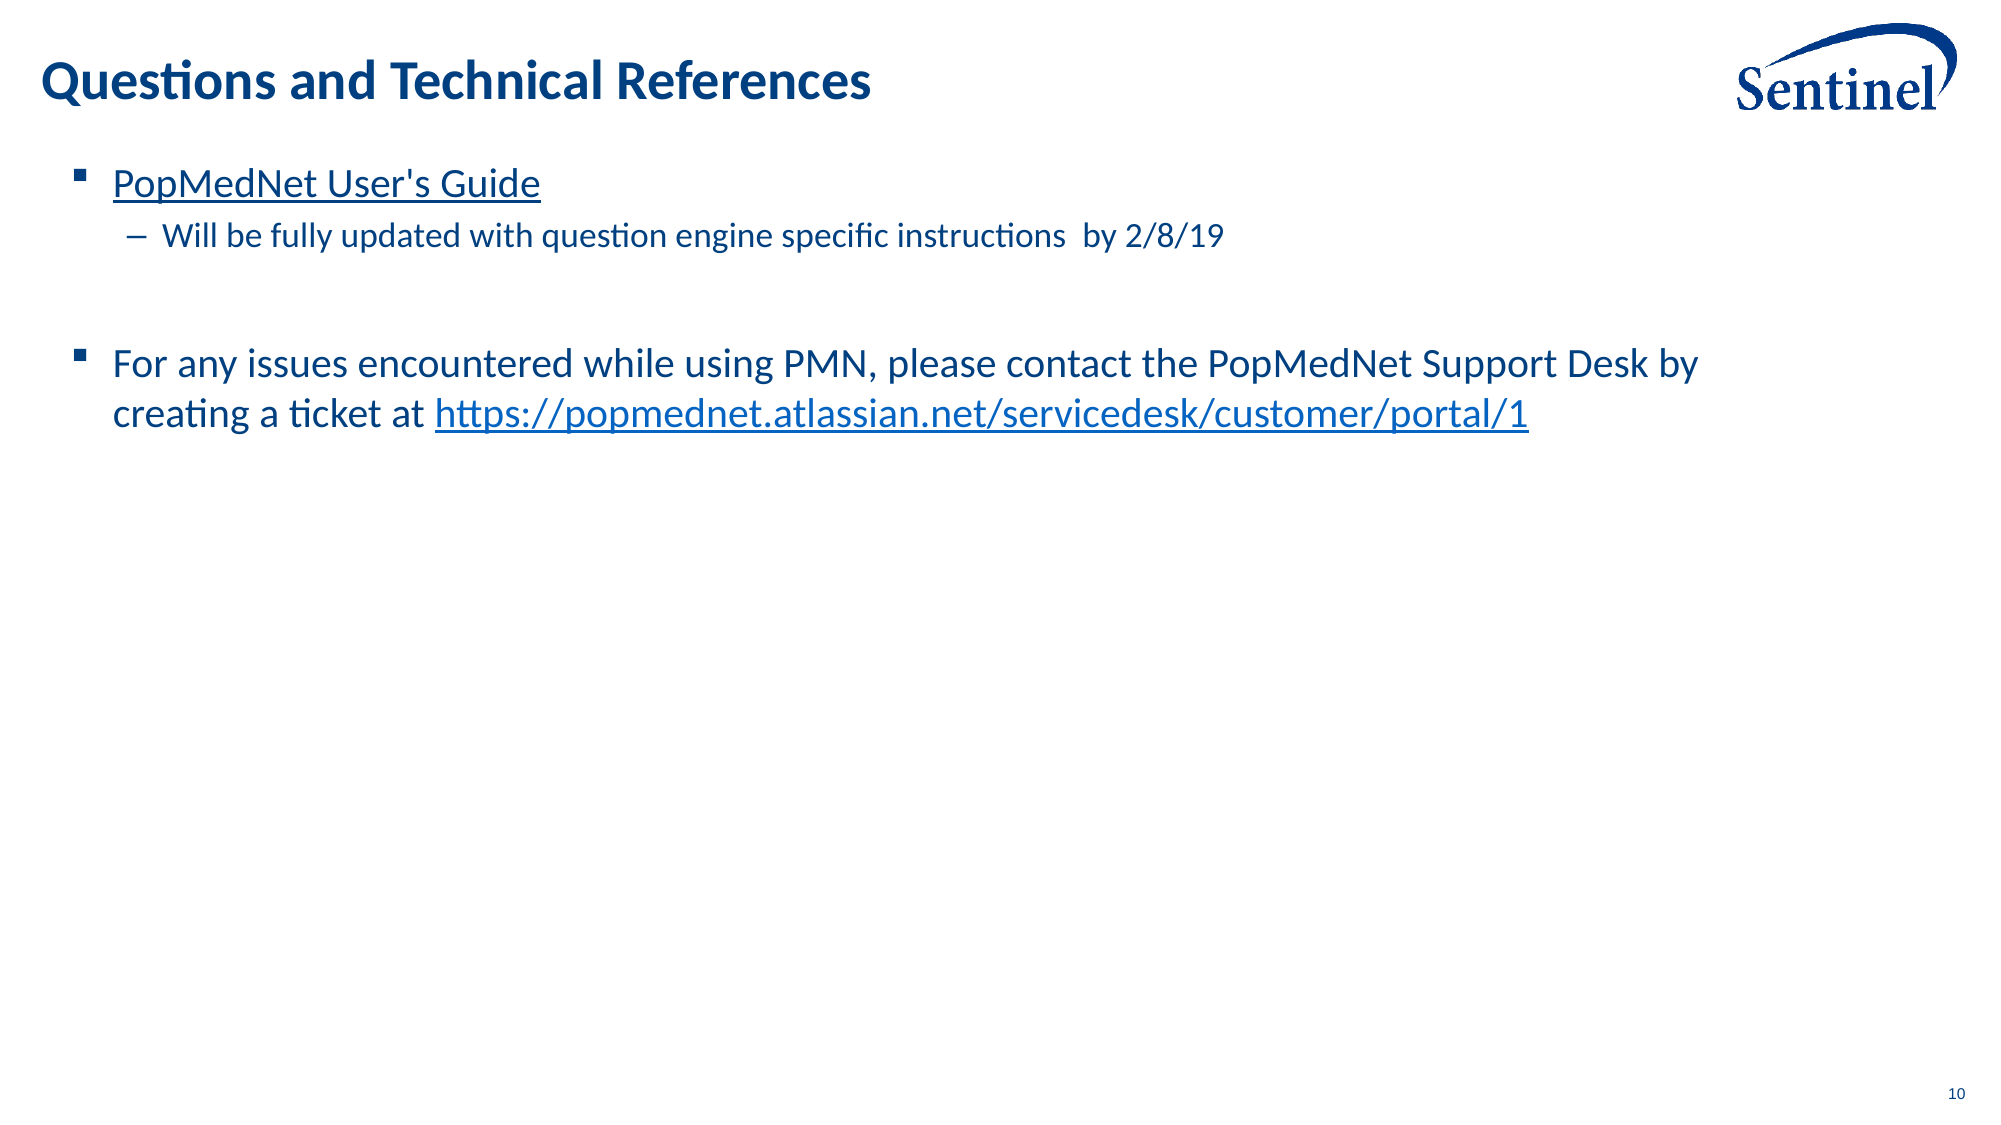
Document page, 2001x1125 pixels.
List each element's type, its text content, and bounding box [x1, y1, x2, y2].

picture [1737, 22, 1957, 112]
title Questions and Technical References [26, 5, 1675, 149]
list PopMedNet User's Guide Will be fully updated with question engine specific instructions by 2/8/19 For any issues encountered while using PMN, please contact the PopMedNet Support Desk by creating a ticket at https://popmednet.atlassian.net/servicedesk/customer/portal/1 [55, 147, 1758, 554]
slide_number 10 [1530, 1063, 1981, 1123]
